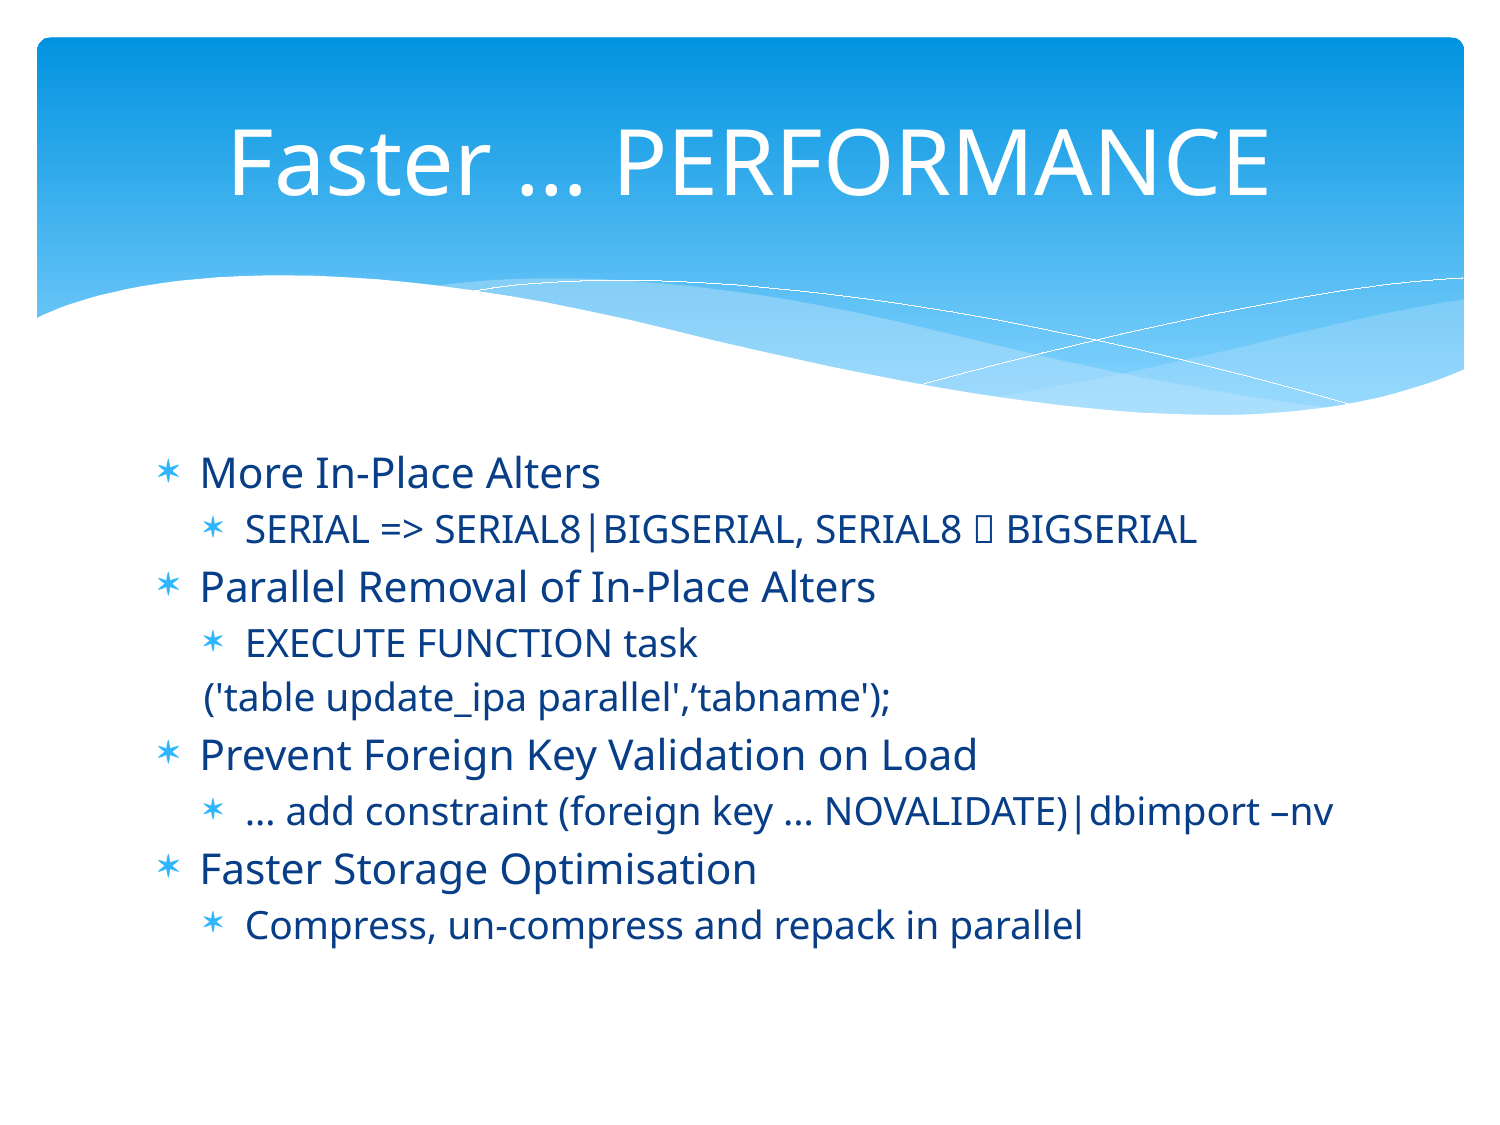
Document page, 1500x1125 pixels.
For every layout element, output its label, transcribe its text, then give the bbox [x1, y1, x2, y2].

list More In-Place Alters SERIAL => SERIAL8|BIGSERIAL, SERIAL8  BIGSERIAL Parallel Removal of In-Place Alters EXECUTE FUNCTION task ('table update_ipa parallel',’tabname'); Prevent Foreign Key Validation on Load … add constraint (foreign key … NOVALIDATE)|dbimport –nv Faster Storage Optimisation Compress, un-compress and repack in parallel [143, 438, 1359, 1005]
title Faster … PERFORMANCE [75, 55, 1425, 261]
